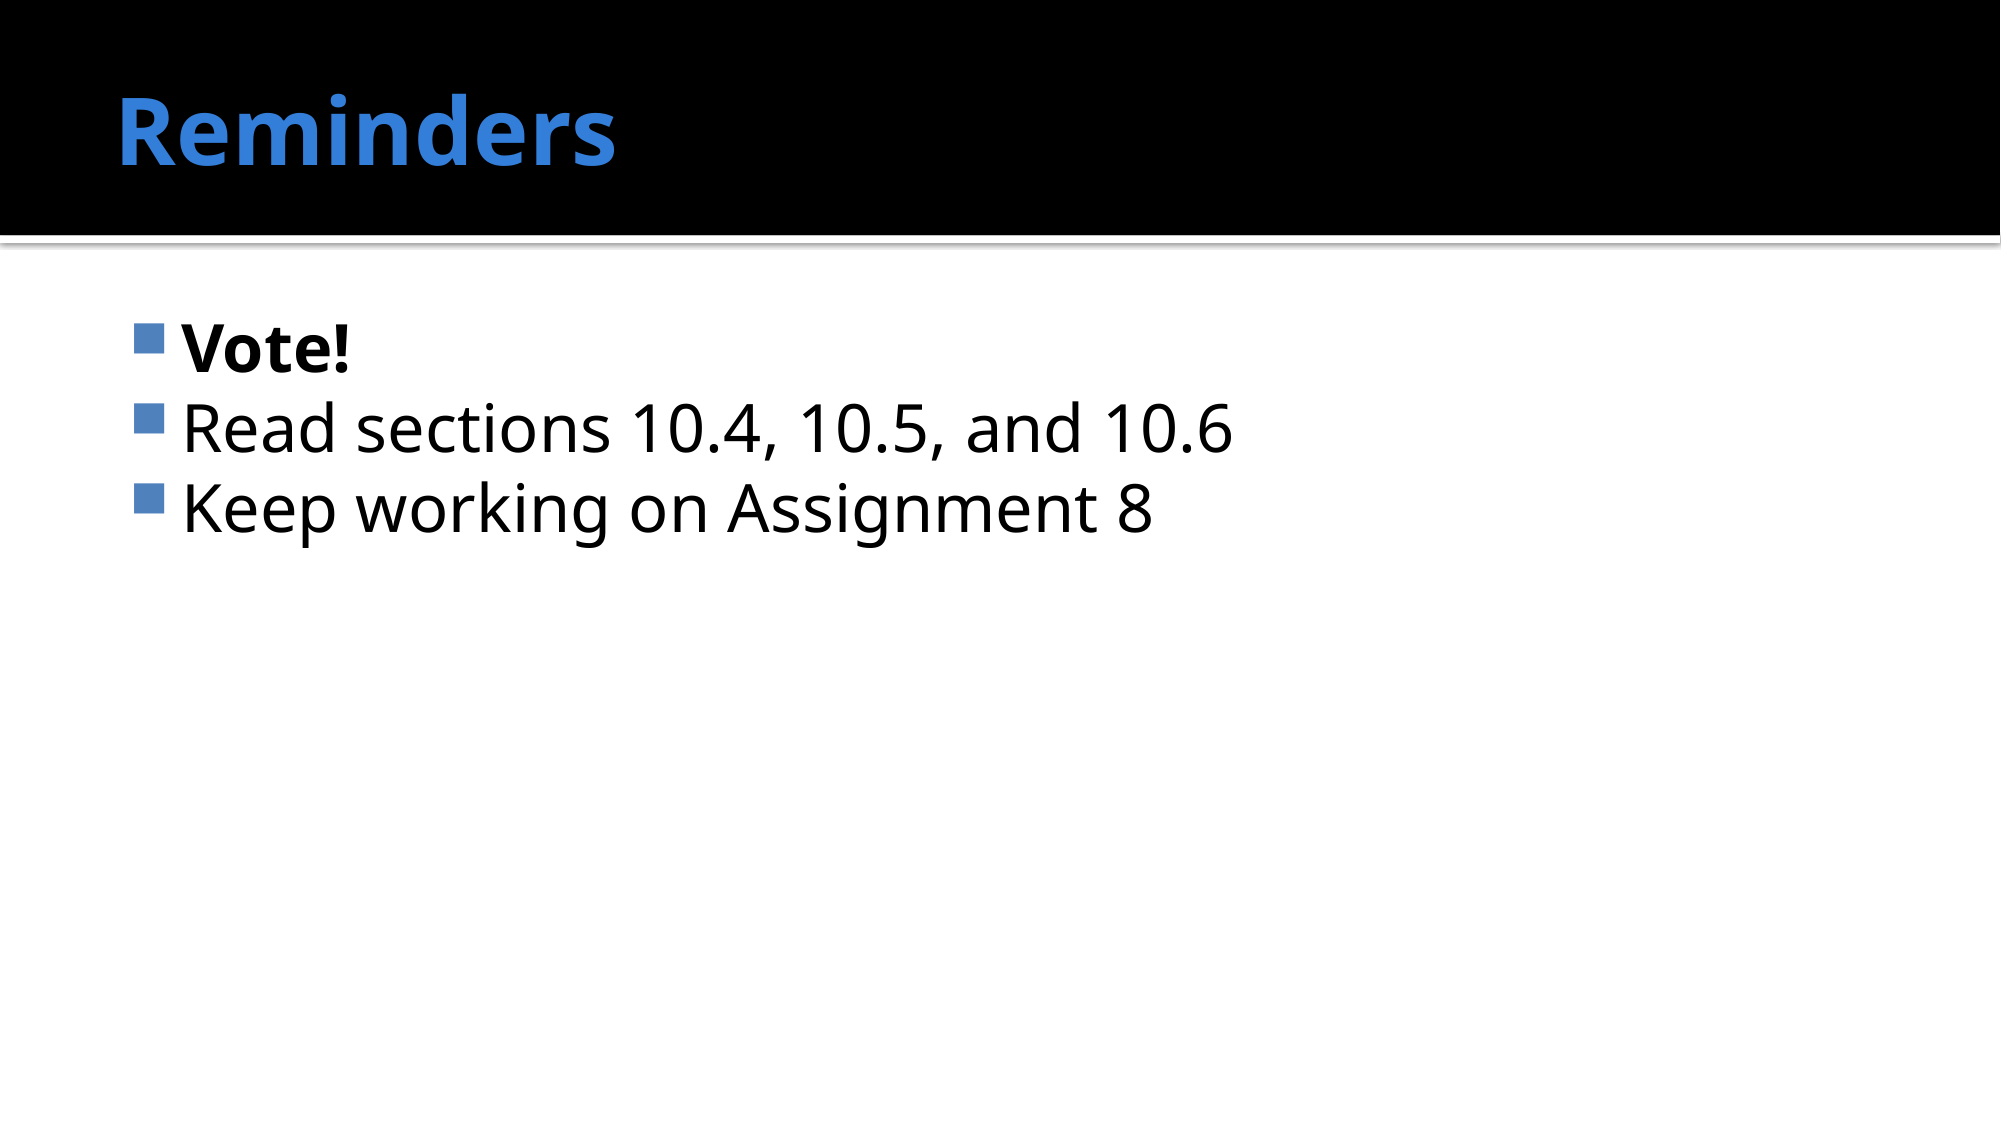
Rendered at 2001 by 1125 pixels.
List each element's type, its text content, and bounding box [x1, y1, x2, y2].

title Reminders [99, 25, 1900, 231]
list Vote! Read sections 10.4, 10.5, and 10.6 Keep working on Assignment 8 [99, 291, 1900, 1050]
